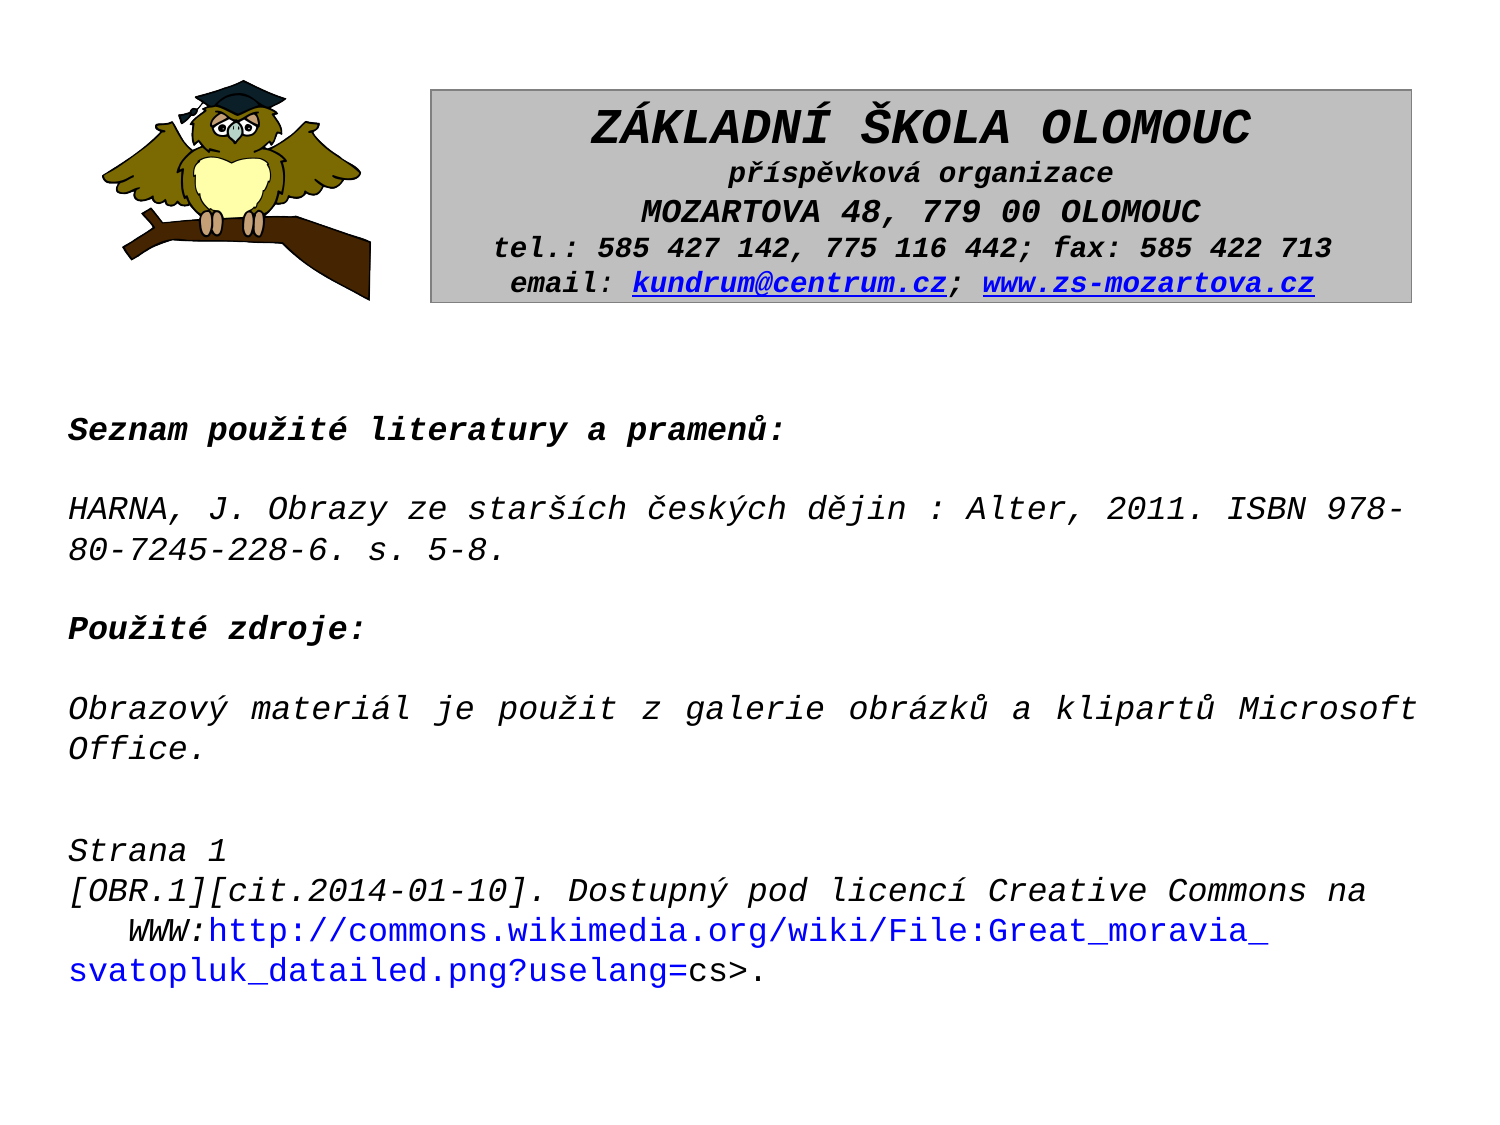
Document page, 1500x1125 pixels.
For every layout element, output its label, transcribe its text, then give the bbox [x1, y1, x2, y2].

text_box Strana 1 [OBR.1][cit.2014-01-10]. Dostupný pod licencí Creative Commons na WWW:http://commons.wikimedia.org/wiki/File:Great_moravia_svatopluk_datailed.png?uselang=cs>. [53, 820, 1436, 996]
picture [100, 77, 373, 302]
text_box Seznam použité literatury a pramenů: HARNA, J. Obrazy ze starších českých dějin : Alter, 2011. ISBN 978-80-7245-228-6. s. 5-8. Použité zdroje: Obrazový materiál je použit z galerie obrázků a klipartů Microsoft Office. [53, 399, 1436, 774]
text_box ZÁKLADNÍ ŠKOLA OLOMOUC příspěvková organizace MOZARTOVA 48, 779 00 OLOMOUC tel.: 585 427 142, 775 116 442; fax: 585 422 713 email: kundrum@centrum.cz; www.zs-mozartova.cz [430, 89, 1412, 303]
